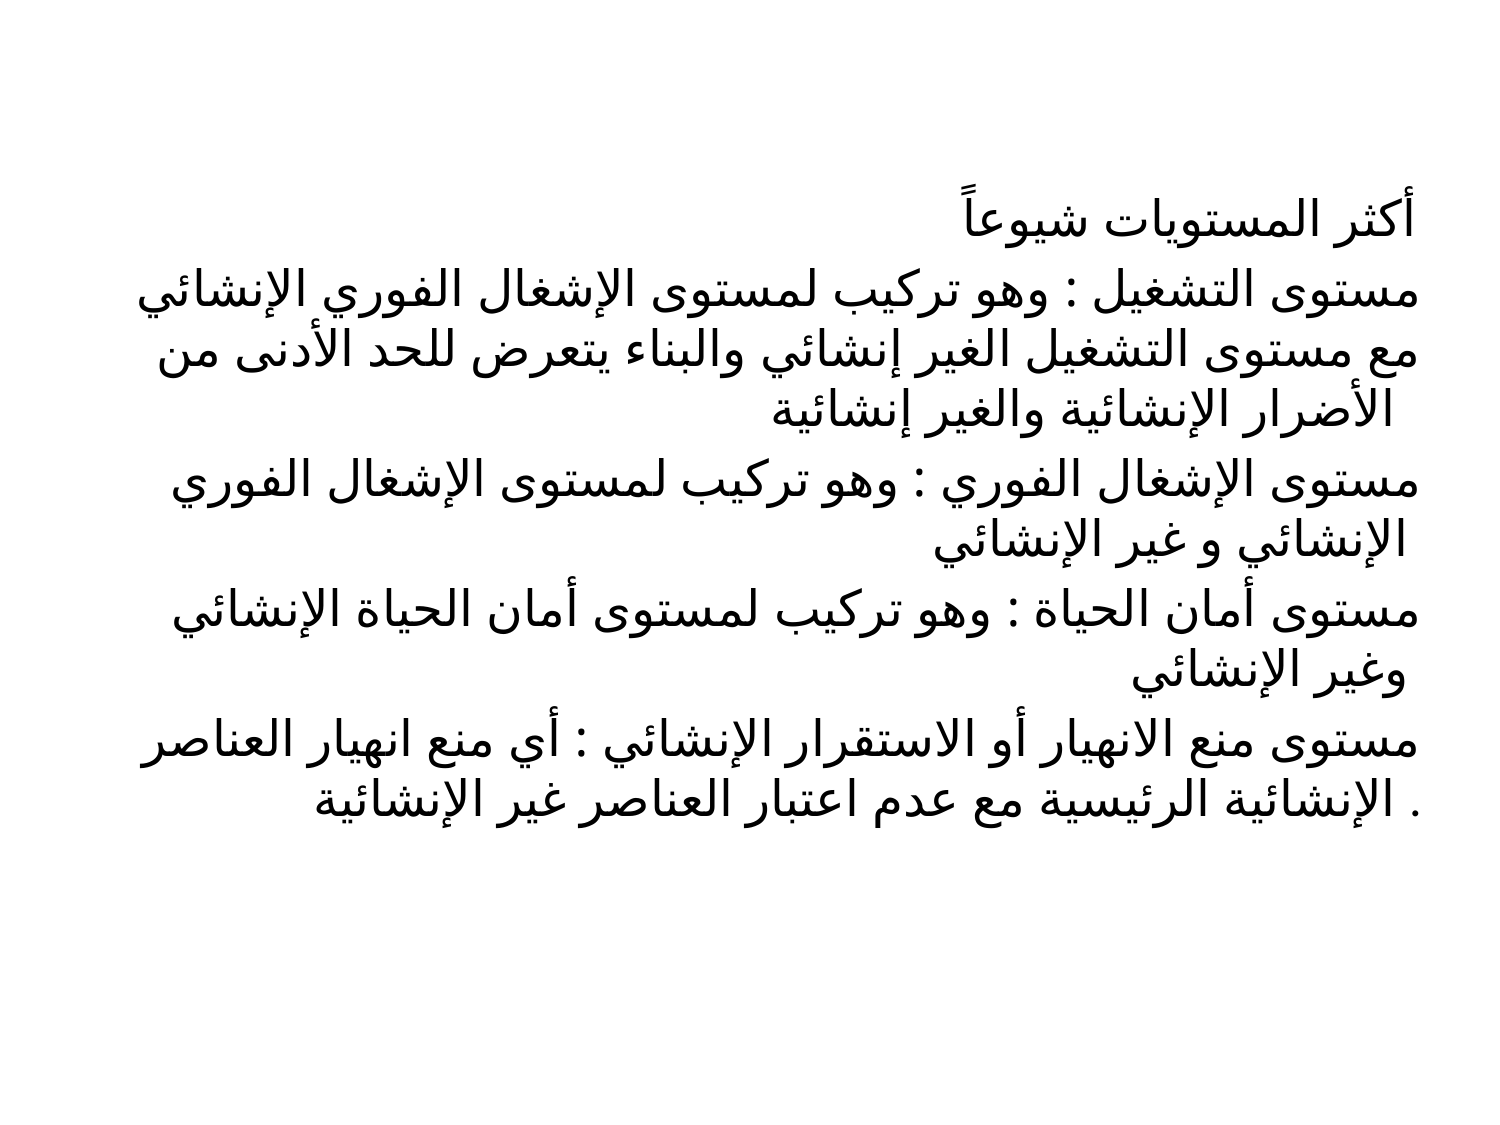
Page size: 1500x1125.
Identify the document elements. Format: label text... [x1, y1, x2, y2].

list أكثر المستويات شيوعاً مستوى التشغيل : وهو تركيب لمستوى الإشغال الفوري الإنشائي مع مستوى التشغيل الغير إنشائي والبناء يتعرض للحد الأدنى من الأضرار الإنشائية والغير إنشائية مستوى الإشغال الفوري : وهو تركيب لمستوى الإشغال الفوري الإنشائي و غير الإنشائي مستوى أمان الحياة : وهو تركيب لمستوى أمان الحياة الإنشائي وغير الإنشائي مستوى منع الانهيار أو الاستقرار الإنشائي : أي منع انهيار العناصر الإنشائية الرئيسية مع عدم اعتبار العناصر غير الإنشائية . [70, 178, 1437, 1125]
